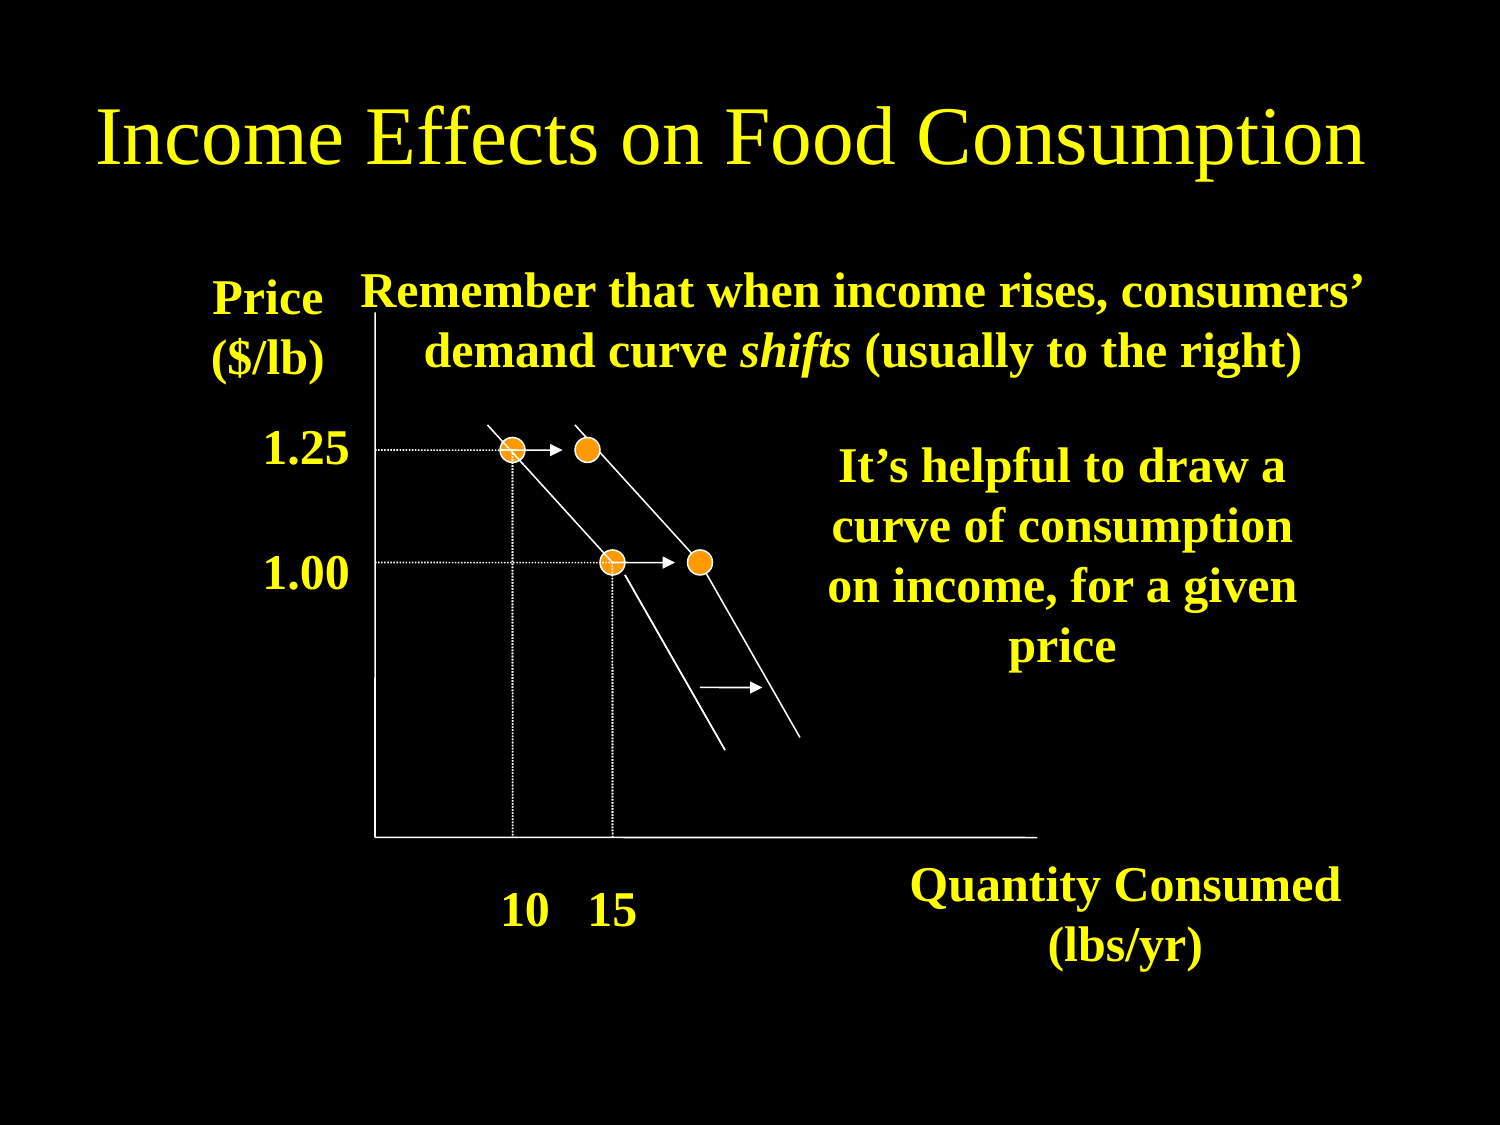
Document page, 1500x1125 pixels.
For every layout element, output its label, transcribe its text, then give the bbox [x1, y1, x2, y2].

text_box Price ($/lb) [196, 256, 340, 392]
text_box [687, 549, 713, 575]
text_box 1.25 [247, 406, 365, 482]
title Income Effects on Food Consumption [74, 37, 1388, 226]
text_box [600, 549, 625, 575]
text_box [612, 556, 676, 569]
text_box Remember that when income rises, consumers’ demand curve shifts (usually to the right) [345, 249, 1381, 385]
text_box 10 [485, 869, 565, 944]
text_box [575, 437, 601, 463]
text_box [500, 451, 525, 463]
text_box [499, 443, 563, 457]
text_box [699, 681, 763, 694]
text_box [500, 437, 525, 449]
text_box Quantity Consumed (lbs/yr) [894, 844, 1357, 979]
text_box It’s helpful to draw a curve of consumption on income, for a given price [787, 424, 1338, 680]
text_box 15 [572, 869, 653, 944]
text_box 1.00 [247, 531, 365, 607]
